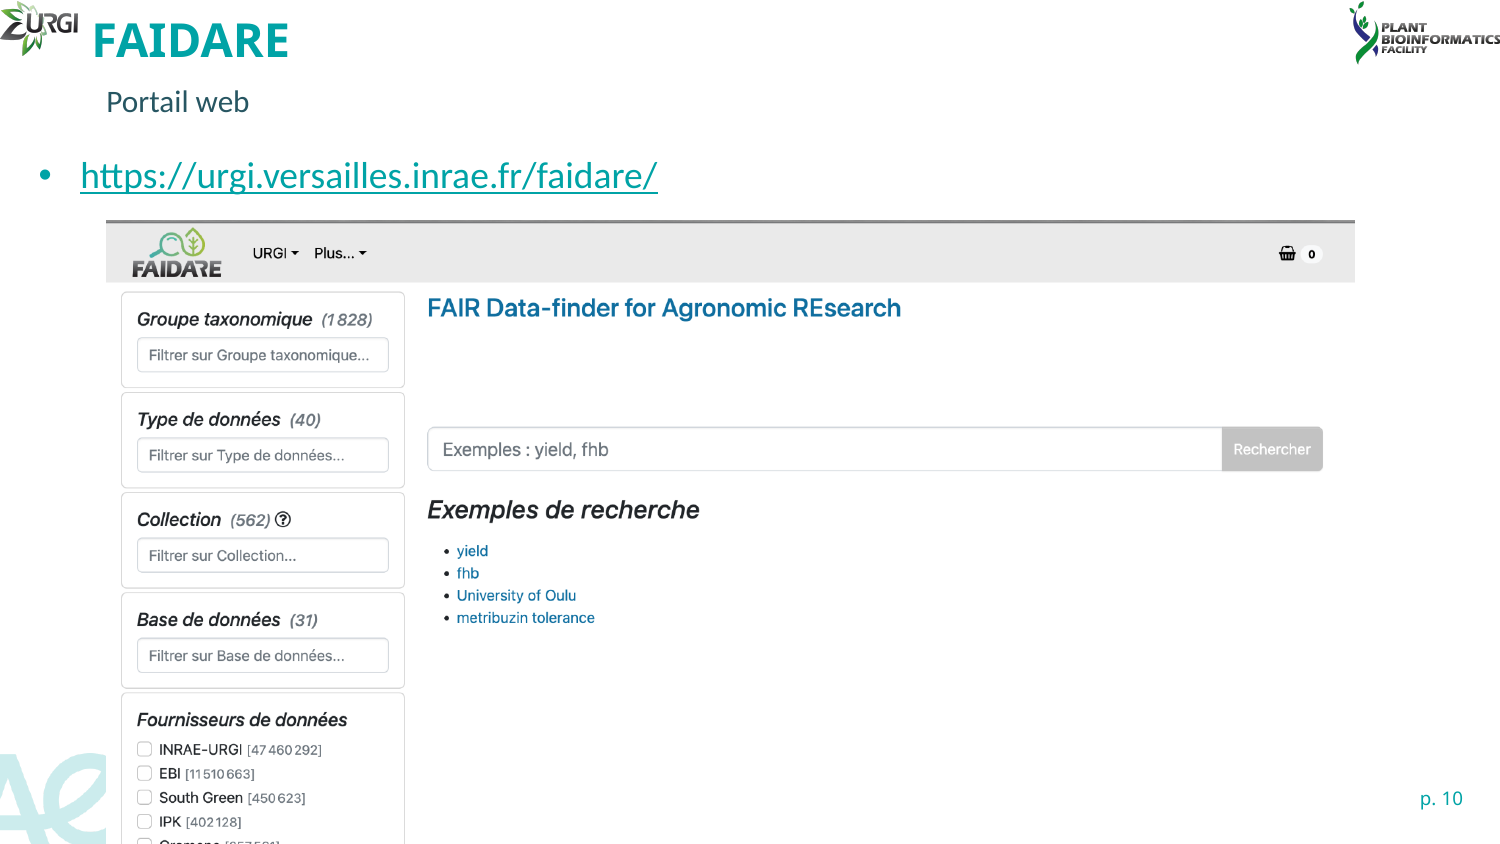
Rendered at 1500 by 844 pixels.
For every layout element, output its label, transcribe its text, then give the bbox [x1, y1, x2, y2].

subtitle Portail web [91, 78, 1302, 136]
picture [0, 220, 1355, 844]
picture [1349, 1, 1500, 65]
title FAIDARE [91, 0, 1349, 84]
list https://urgi.versailles.inrae.fr/faidare/ [23, 144, 1478, 766]
picture [0, 1, 78, 56]
